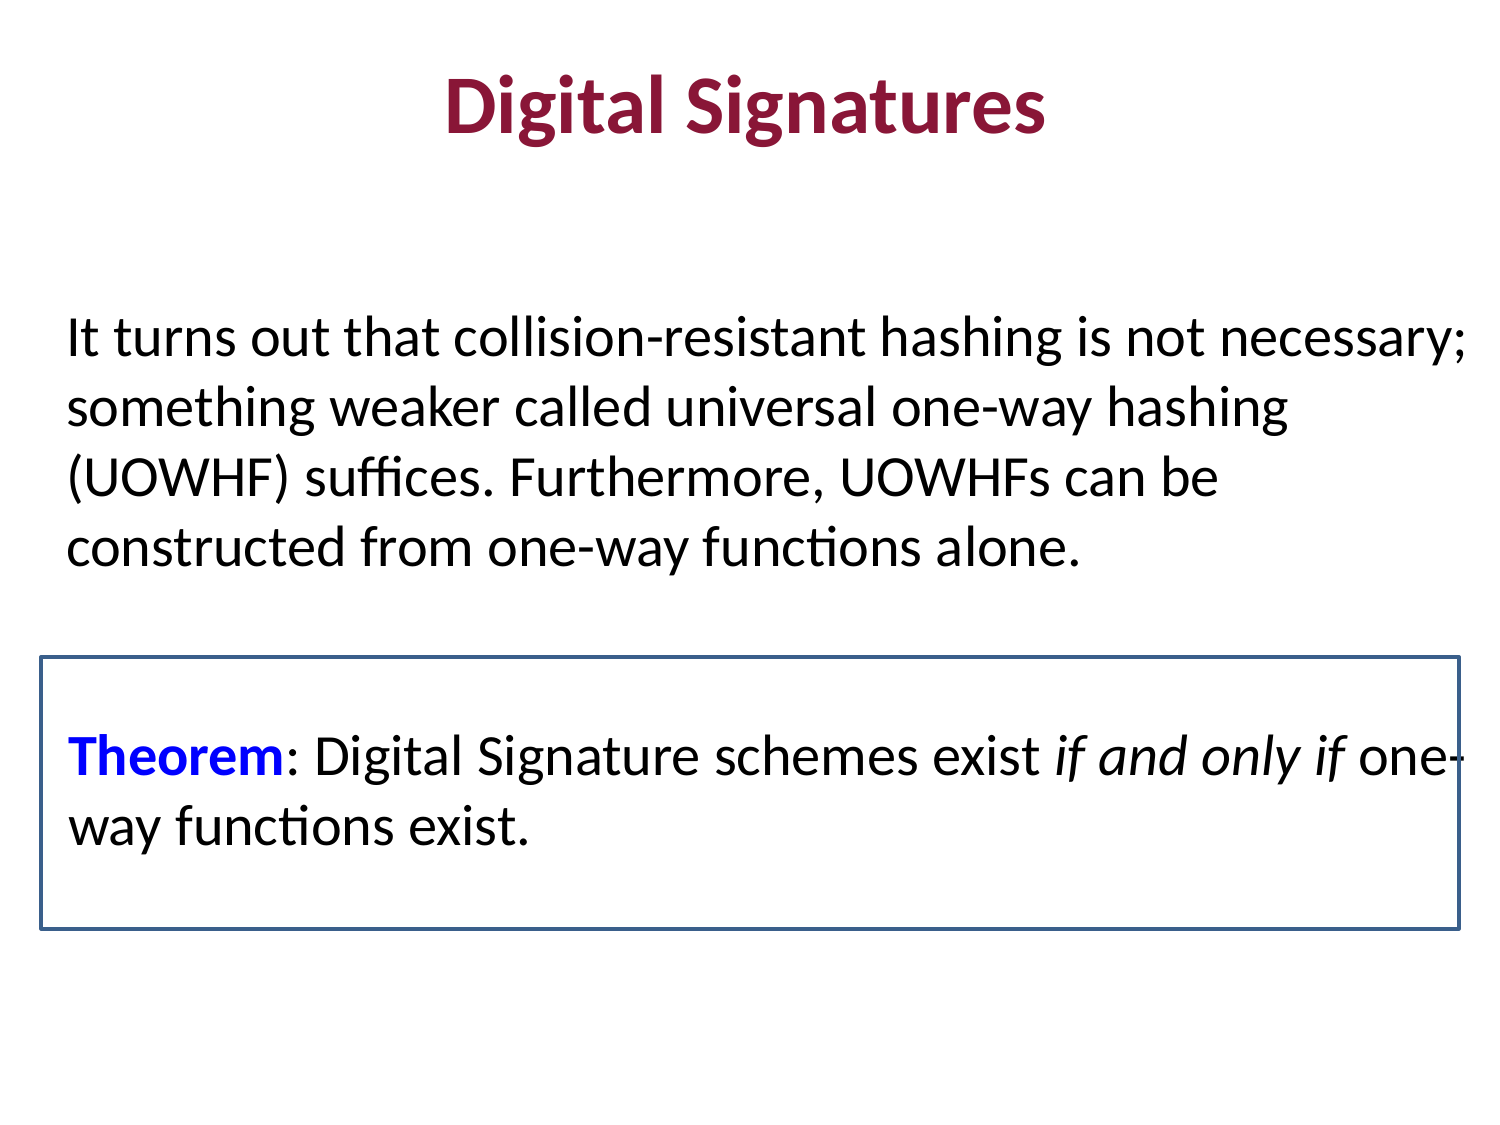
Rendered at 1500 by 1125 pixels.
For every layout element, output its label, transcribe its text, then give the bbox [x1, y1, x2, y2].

text_box Digital Signatures [0, 42, 1495, 173]
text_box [41, 644, 1483, 929]
text_box It turns out that collision-resistant hashing is not necessary; something weaker called universal one-way hashing (UOWHF) suffices. Furthermore, UOWHFs can be constructed from one-way functions alone. [51, 208, 1500, 669]
